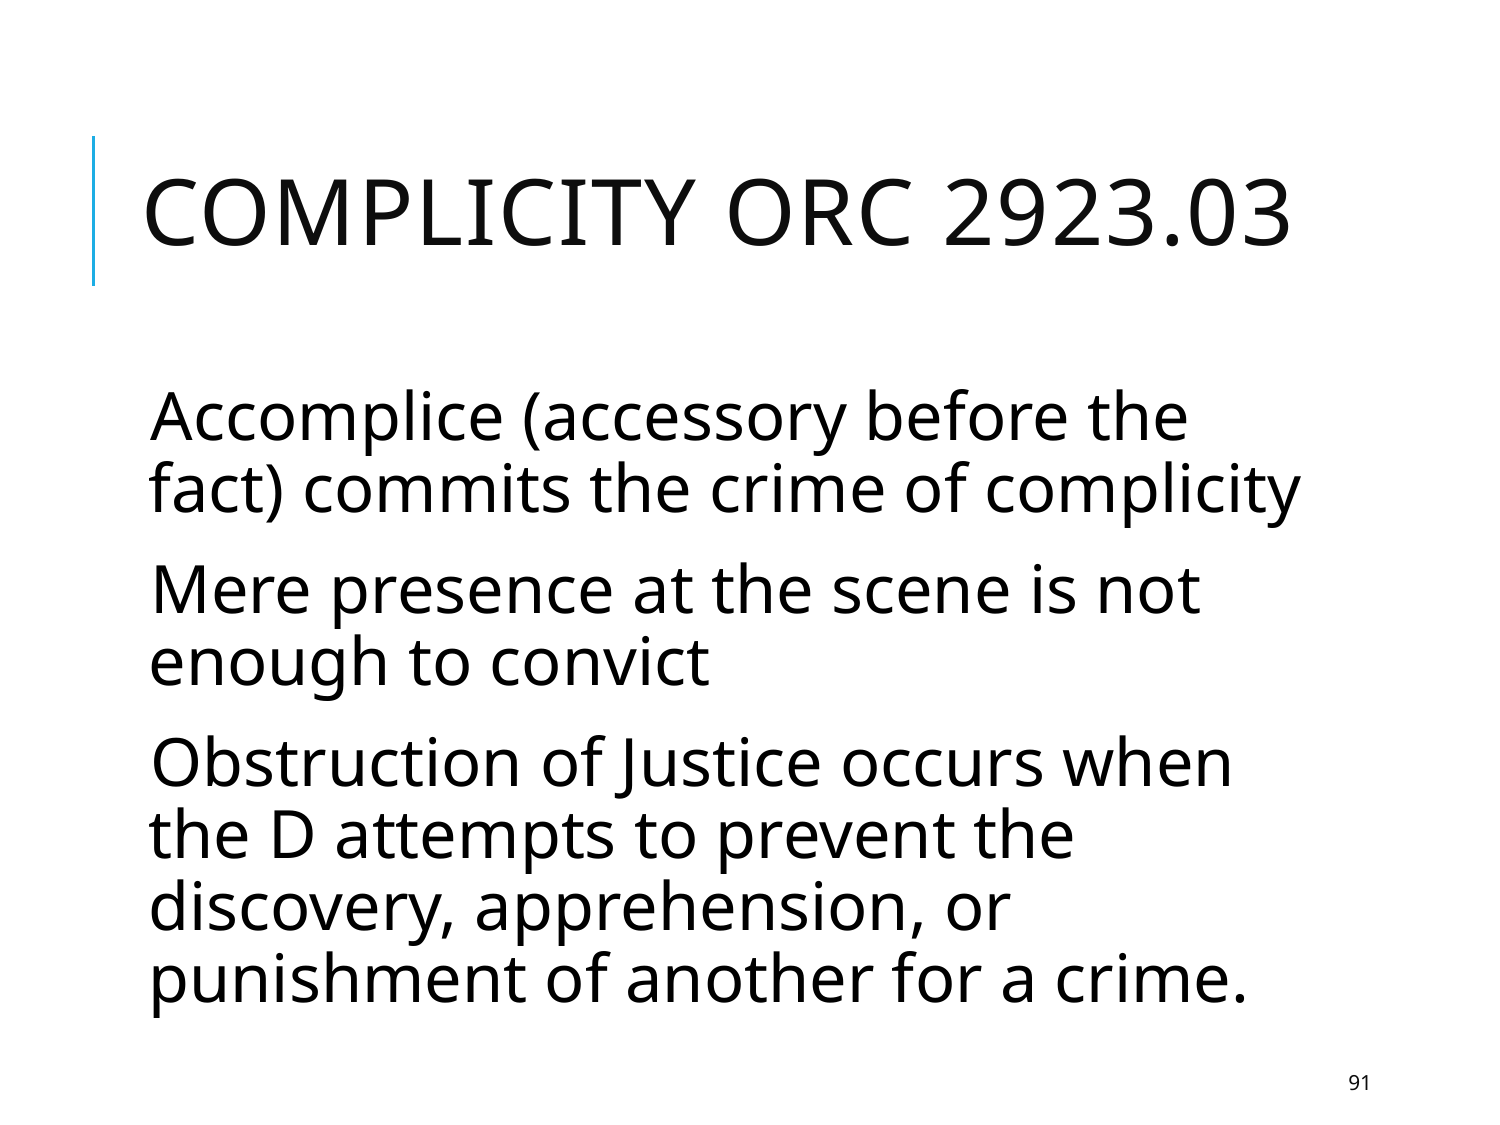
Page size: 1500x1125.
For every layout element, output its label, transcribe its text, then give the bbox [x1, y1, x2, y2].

title Complicity ORC 2923.03 [126, 96, 1322, 342]
list Accomplice (accessory before the fact) commits the crime of complicity Mere presence at the scene is not enough to convict Obstruction of Justice occurs when the D attempts to prevent the discovery, apprehension, or punishment of another for a crime. [126, 375, 1322, 1035]
slide_number 91 [1333, 1061, 1454, 1107]
